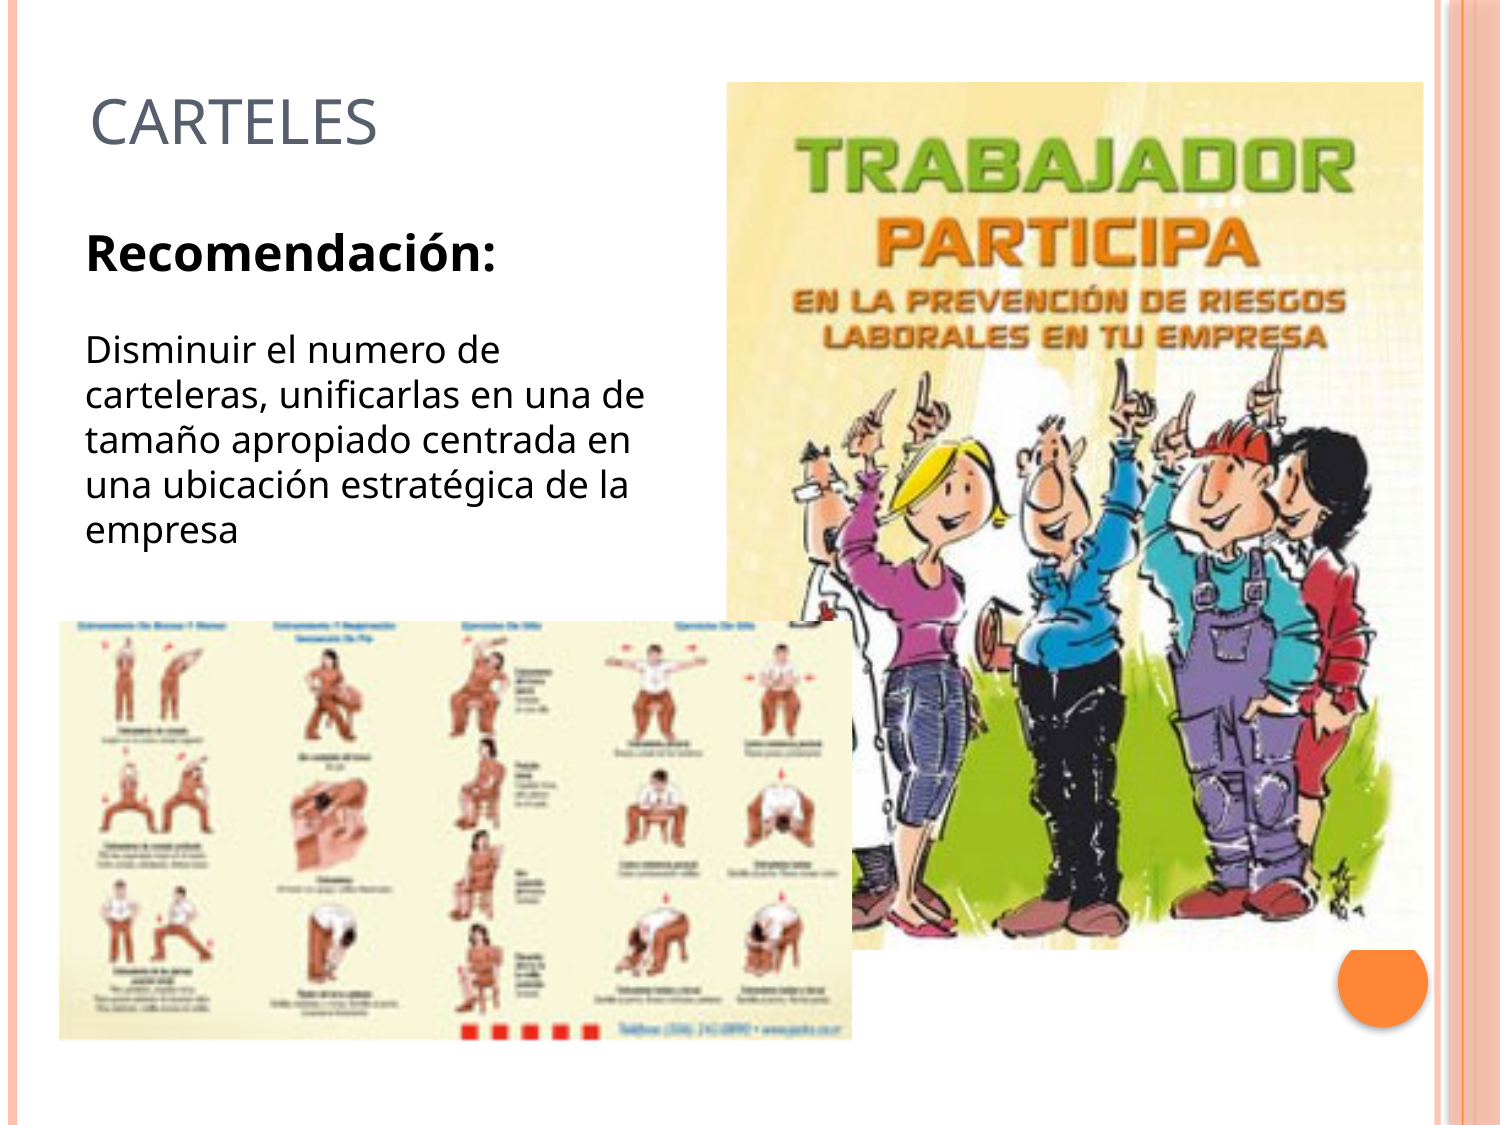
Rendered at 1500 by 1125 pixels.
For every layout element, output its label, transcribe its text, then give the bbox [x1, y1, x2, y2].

title Carteles [75, 45, 1300, 164]
text_box Recomendación: Disminuir el numero de carteleras, unificarlas en una de tamaño apropiado centrada en una ubicación estratégica de la empresa [70, 214, 692, 559]
picture [58, 81, 1424, 1044]
